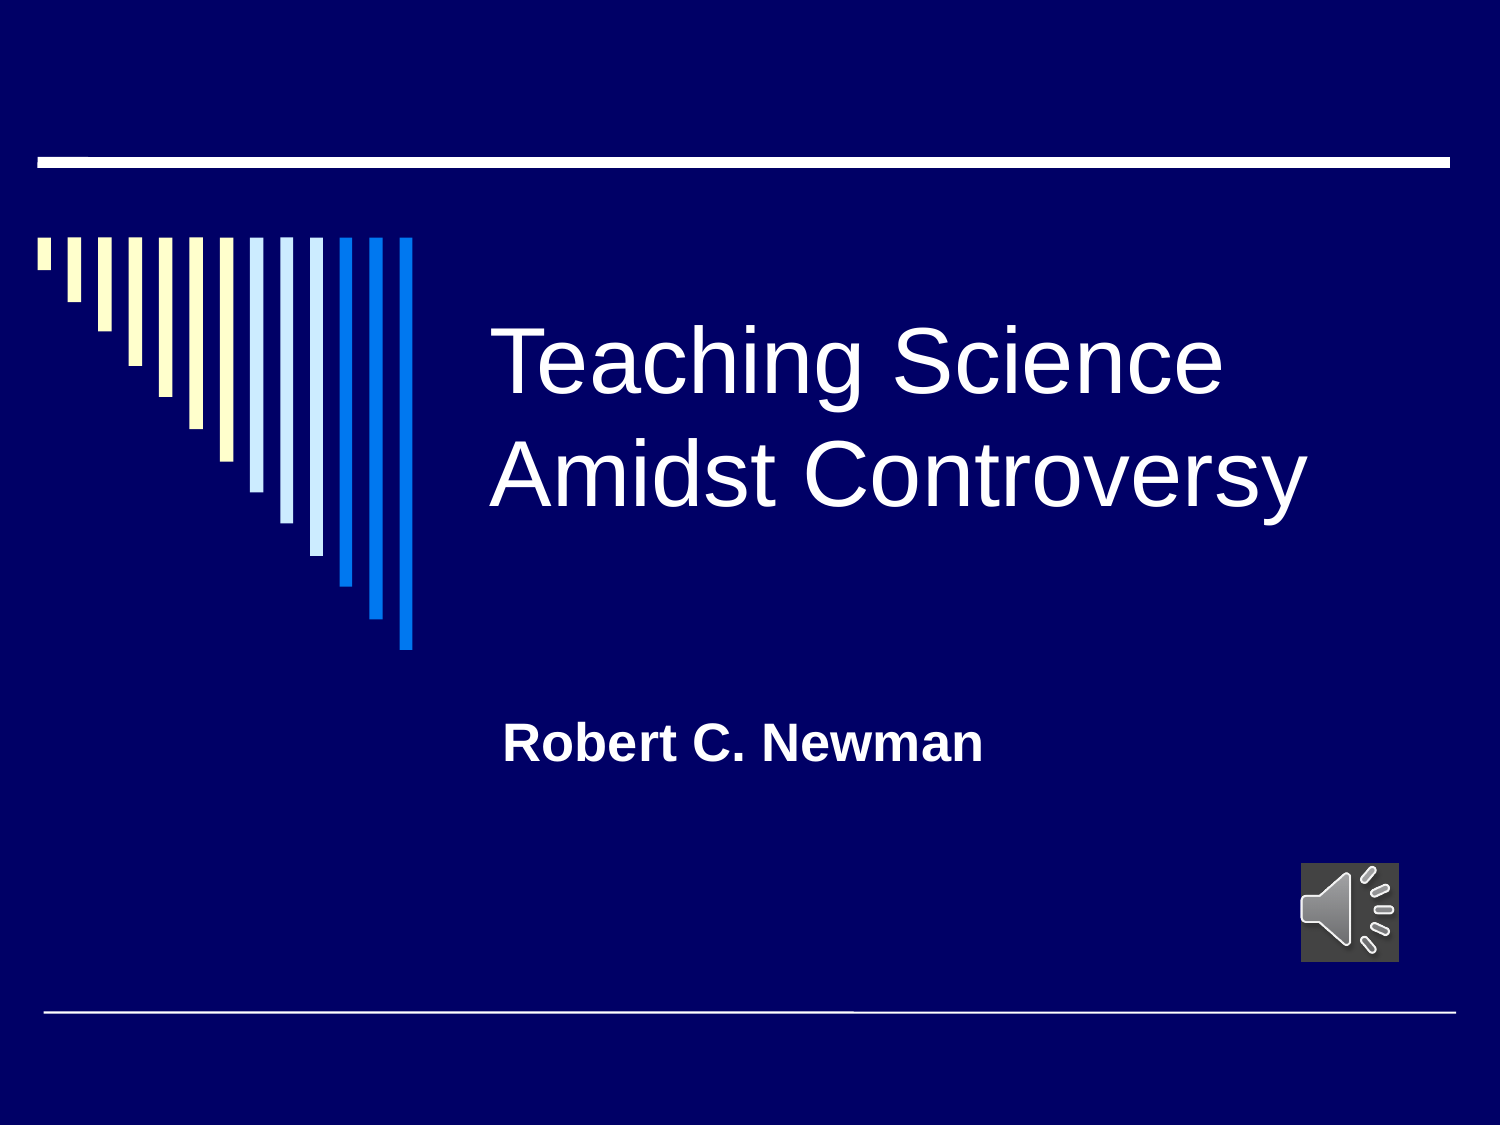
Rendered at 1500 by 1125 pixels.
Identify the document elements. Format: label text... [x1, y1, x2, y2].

title Teaching Science Amidst Controversy [474, 224, 1438, 600]
picture [1299, 862, 1401, 963]
subtitle Robert C. Newman [487, 699, 1438, 938]
